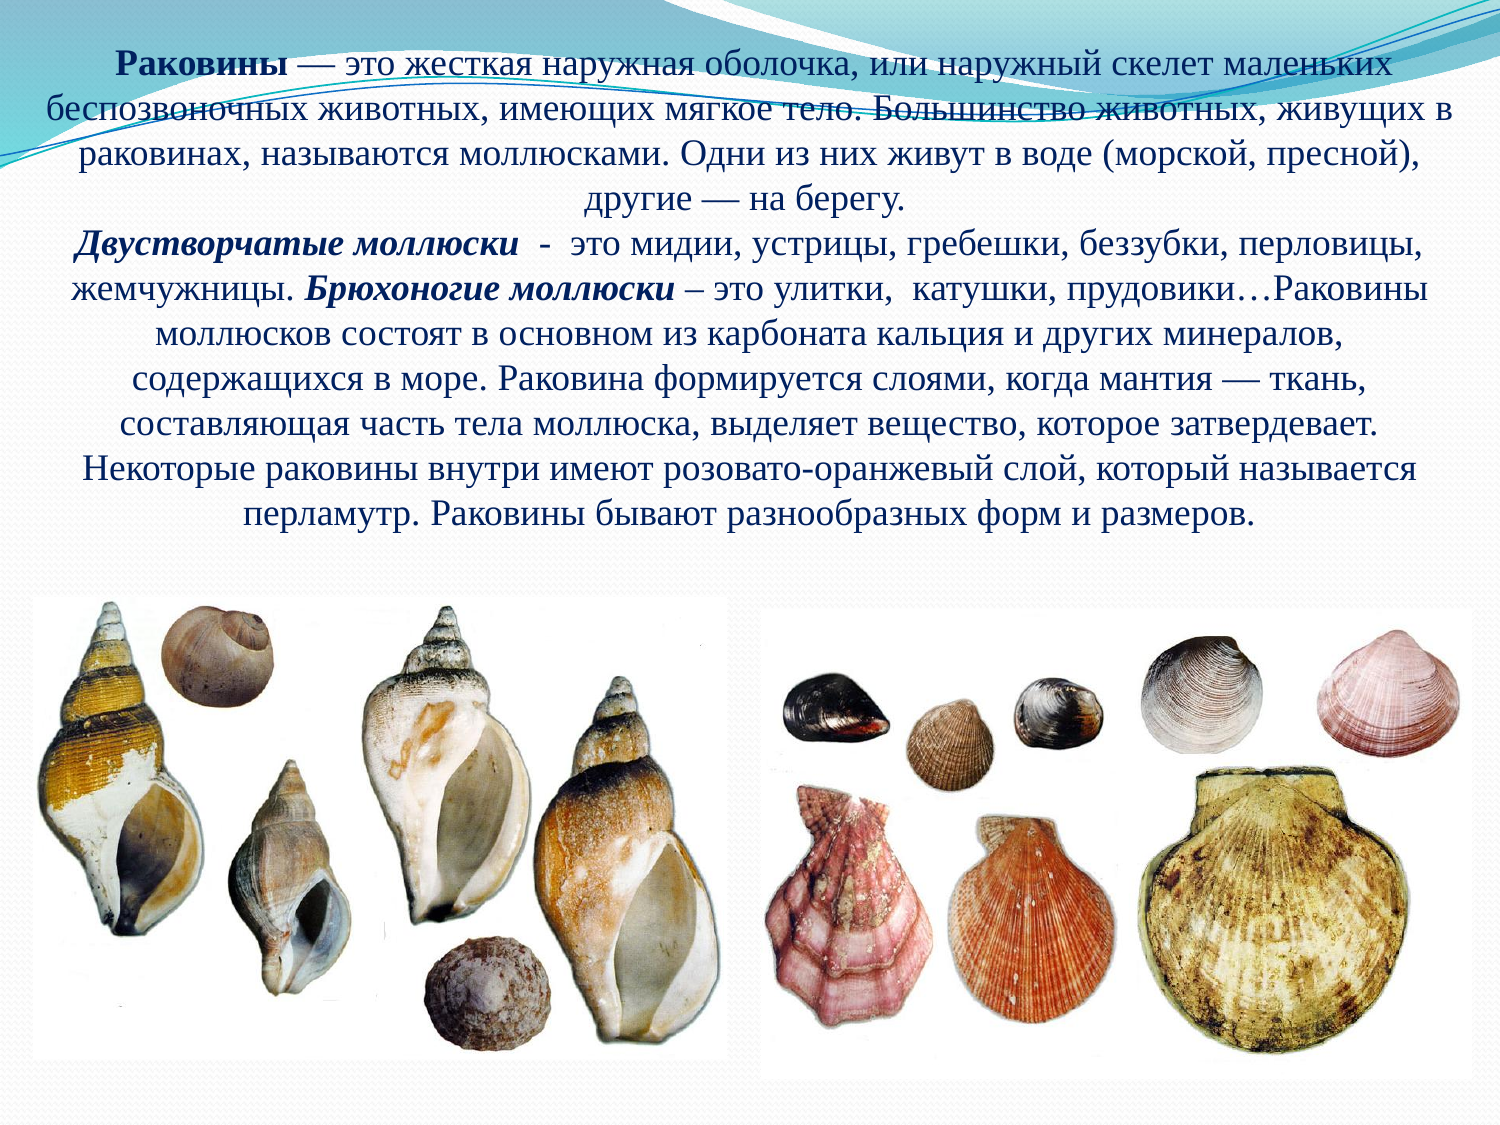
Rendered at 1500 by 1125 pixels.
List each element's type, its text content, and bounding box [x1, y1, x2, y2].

picture [761, 609, 1472, 1079]
text_box Раковины — это жесткая наружная оболочка, или наружный скелет маленьких беспозвоночных животных, имеющих мягкое тело. Большинство животных, живущих в раковинах, называются моллюсками. Одни из них живут в воде (морской, пресной), другие — на берегу. Двустворчатые моллюски - это мидии, устрицы, гребешки, беззубки, перловицы, жемчужницы. Брюхоногие моллюски – это улитки, катушки, прудовики…Раковины моллюсков состоят в основном из карбоната кальция и других минералов, содержащихся в море. Раковина формируется слоями, когда мантия — ткань, составляющая часть тела моллюска, выделяет вещество, которое затвердевает. Некоторые раковины внутри имеют розовато-оранжевый слой, который называется перламутр. Раковины бывают разнообразных форм и размеров. [29, 30, 1471, 541]
picture [33, 597, 727, 1059]
